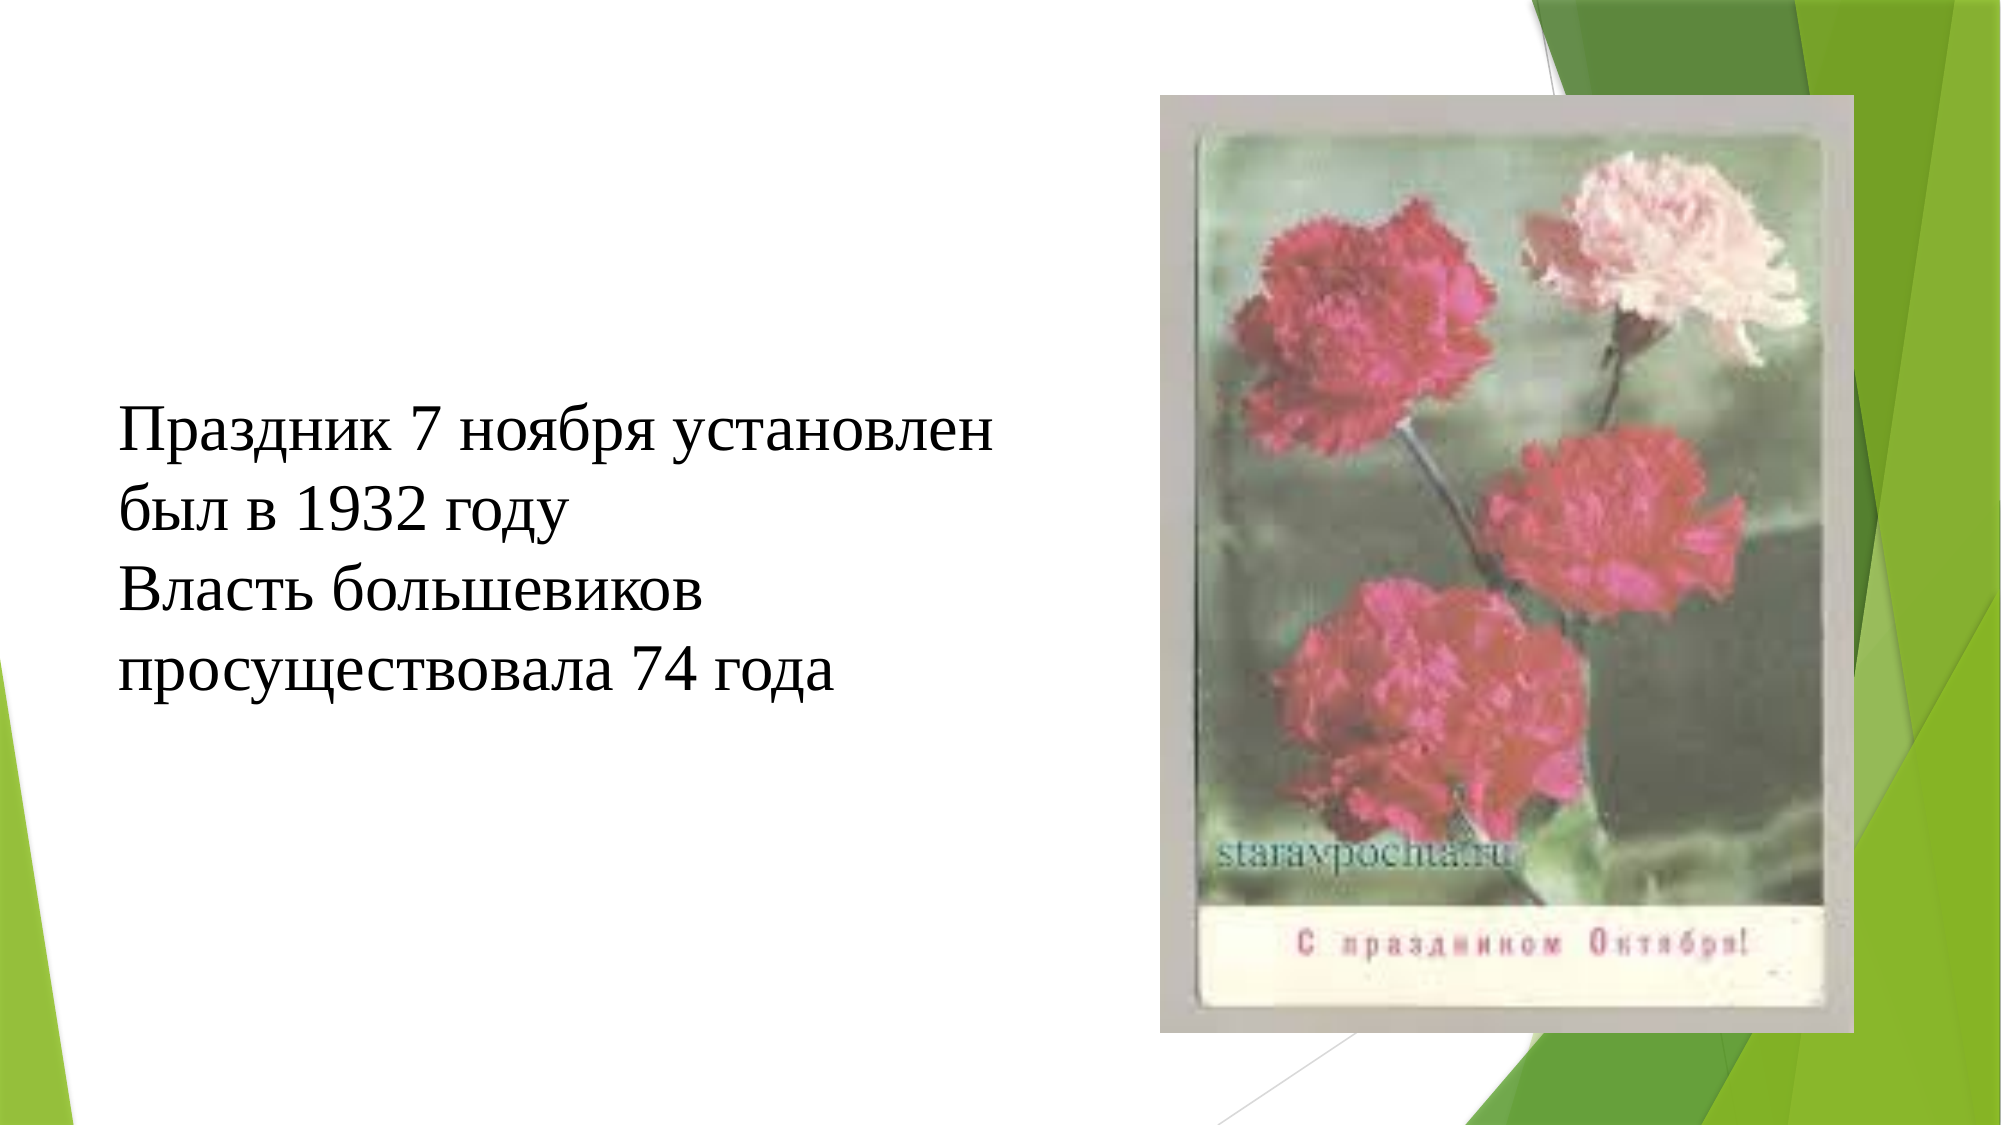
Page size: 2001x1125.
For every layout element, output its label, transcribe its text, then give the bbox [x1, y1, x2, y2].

text_box Праздник 7 ноября установлен был в 1932 году Власть большевиков просуществовала 74 года [103, 376, 1027, 712]
picture [1159, 94, 1854, 1034]
